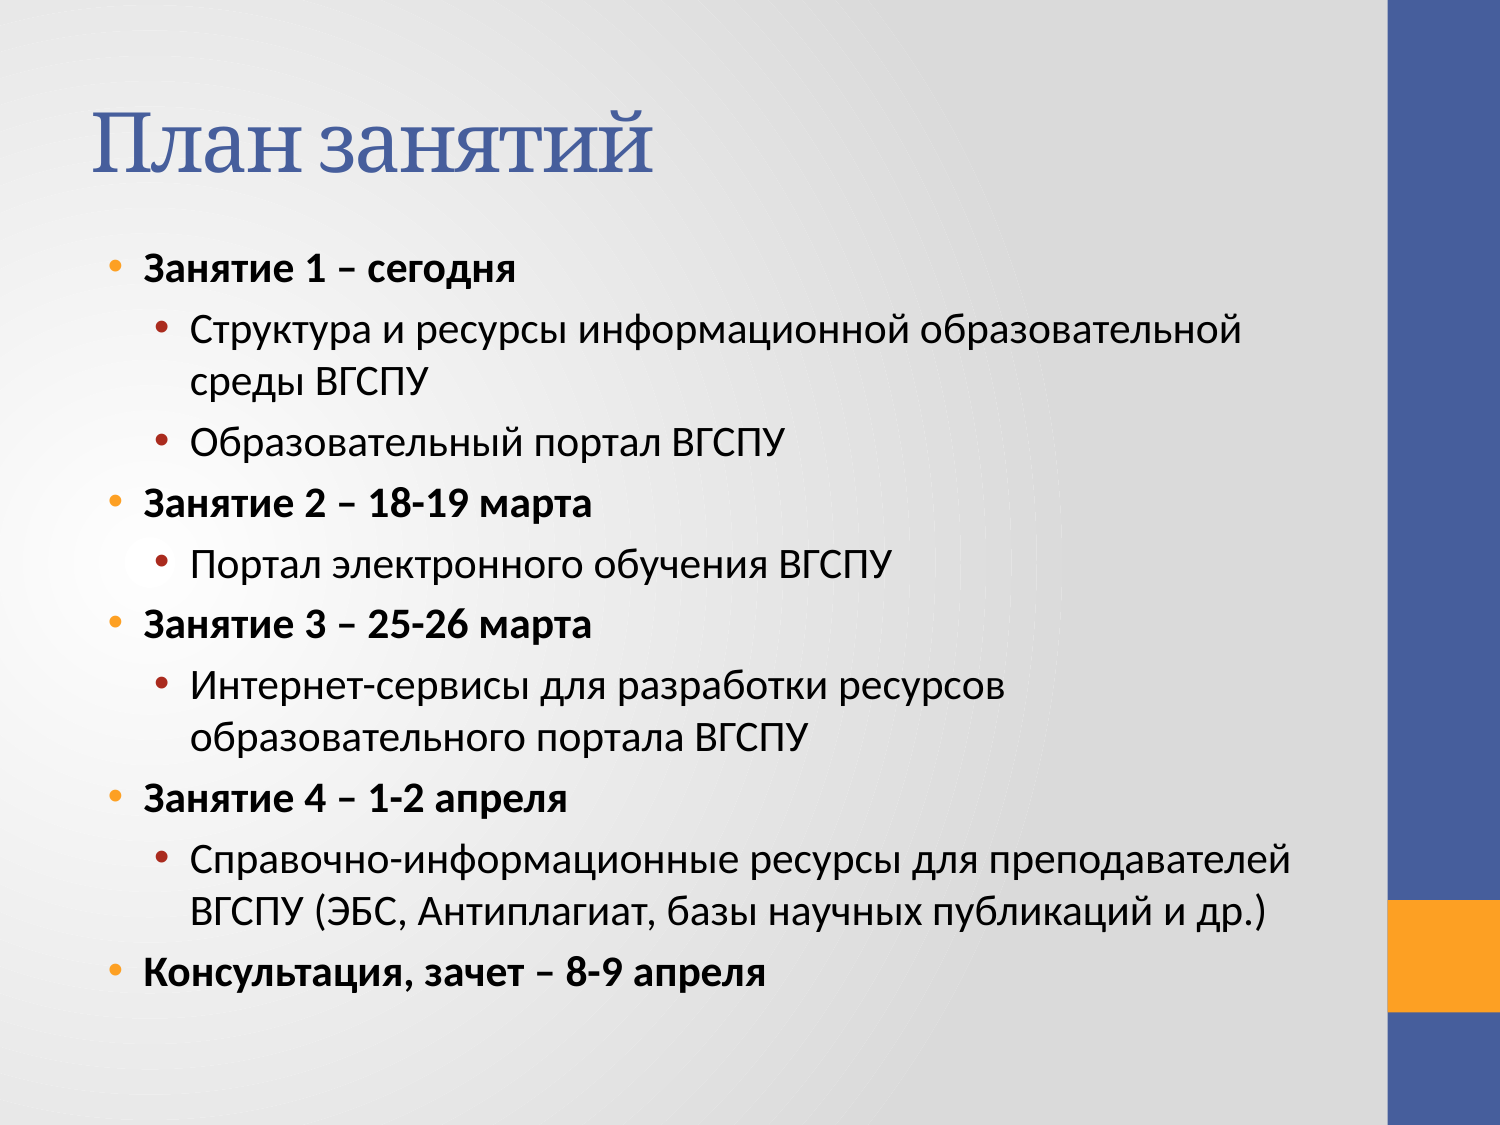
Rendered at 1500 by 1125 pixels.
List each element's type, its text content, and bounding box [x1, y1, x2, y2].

list Занятие 1 – сегодня Структура и ресурсы информационной образовательной среды ВГСПУ Образовательный портал ВГСПУ Занятие 2 – 18-19 марта Портал электронного обучения ВГСПУ Занятие 3 – 25-26 марта Интернет-сервисы для разработки ресурсов образовательного портала ВГСПУ Занятие 4 – 1-2 апреля Справочно-информационные ресурсы для преподавателей ВГСПУ (ЭБС, Антиплагиат, базы научных публикаций и др.) Консультация, зачет – 8-9 апреля [75, 231, 1325, 1050]
title План занятий [75, 45, 1325, 231]
